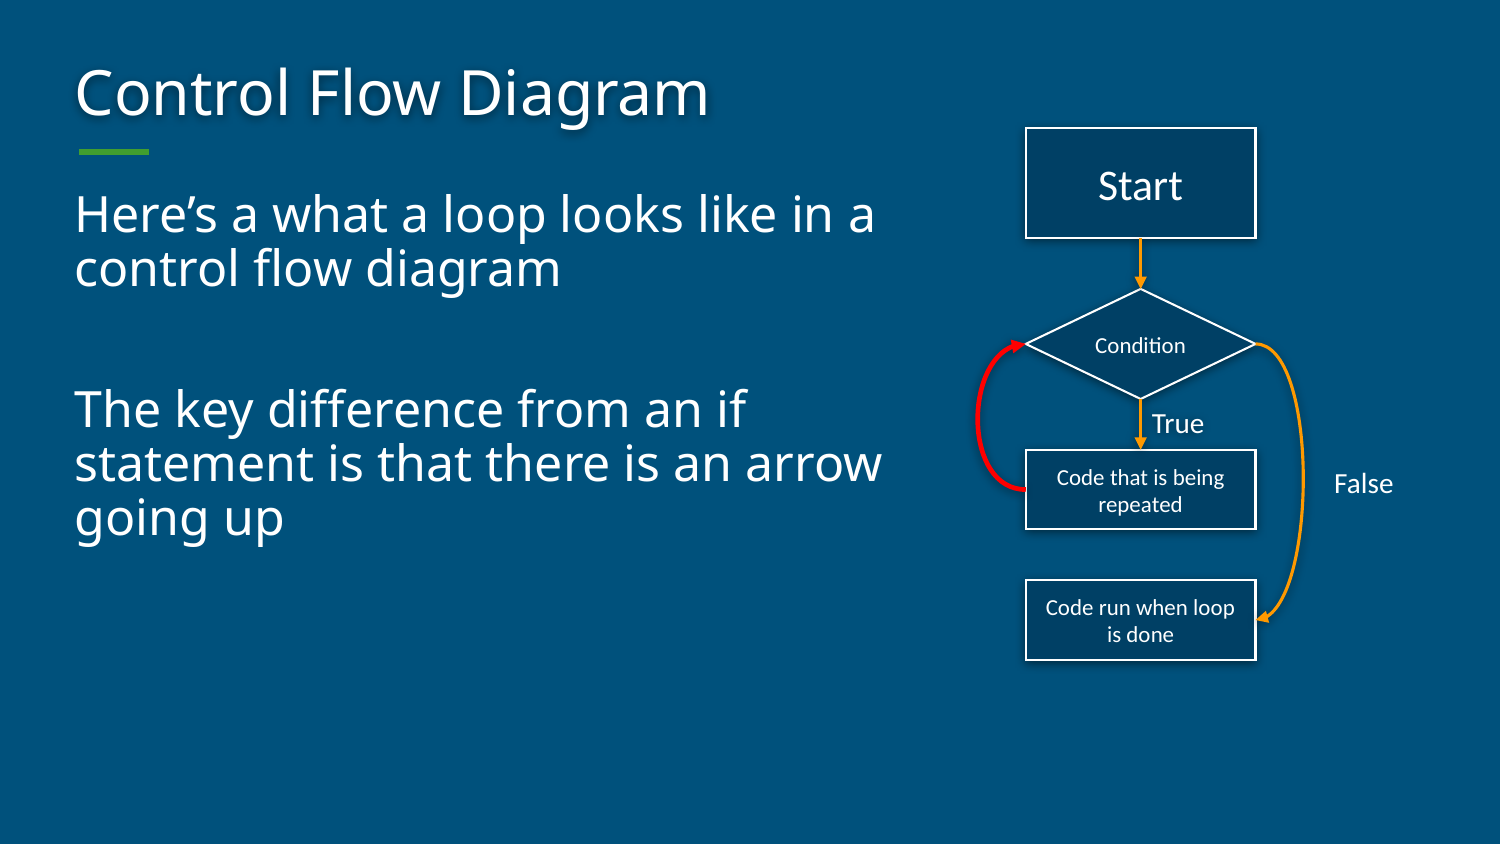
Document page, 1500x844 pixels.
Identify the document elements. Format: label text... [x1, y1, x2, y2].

text_box True [1141, 398, 1239, 446]
text_box Start [1025, 128, 1256, 239]
title Control Flow Diagram [63, 39, 1437, 152]
text_box Code run when loop is done [1025, 580, 1256, 660]
list Here’s a what a loop looks like in a control flow diagram The key difference from an if statement is that there is an arrow going up [63, 183, 898, 750]
picture [975, 384, 982, 431]
text_box Code that is being repeated [1025, 449, 1251, 530]
picture [1298, 412, 1304, 542]
text_box False [1323, 459, 1442, 506]
text_box Condition [1027, 291, 1253, 397]
